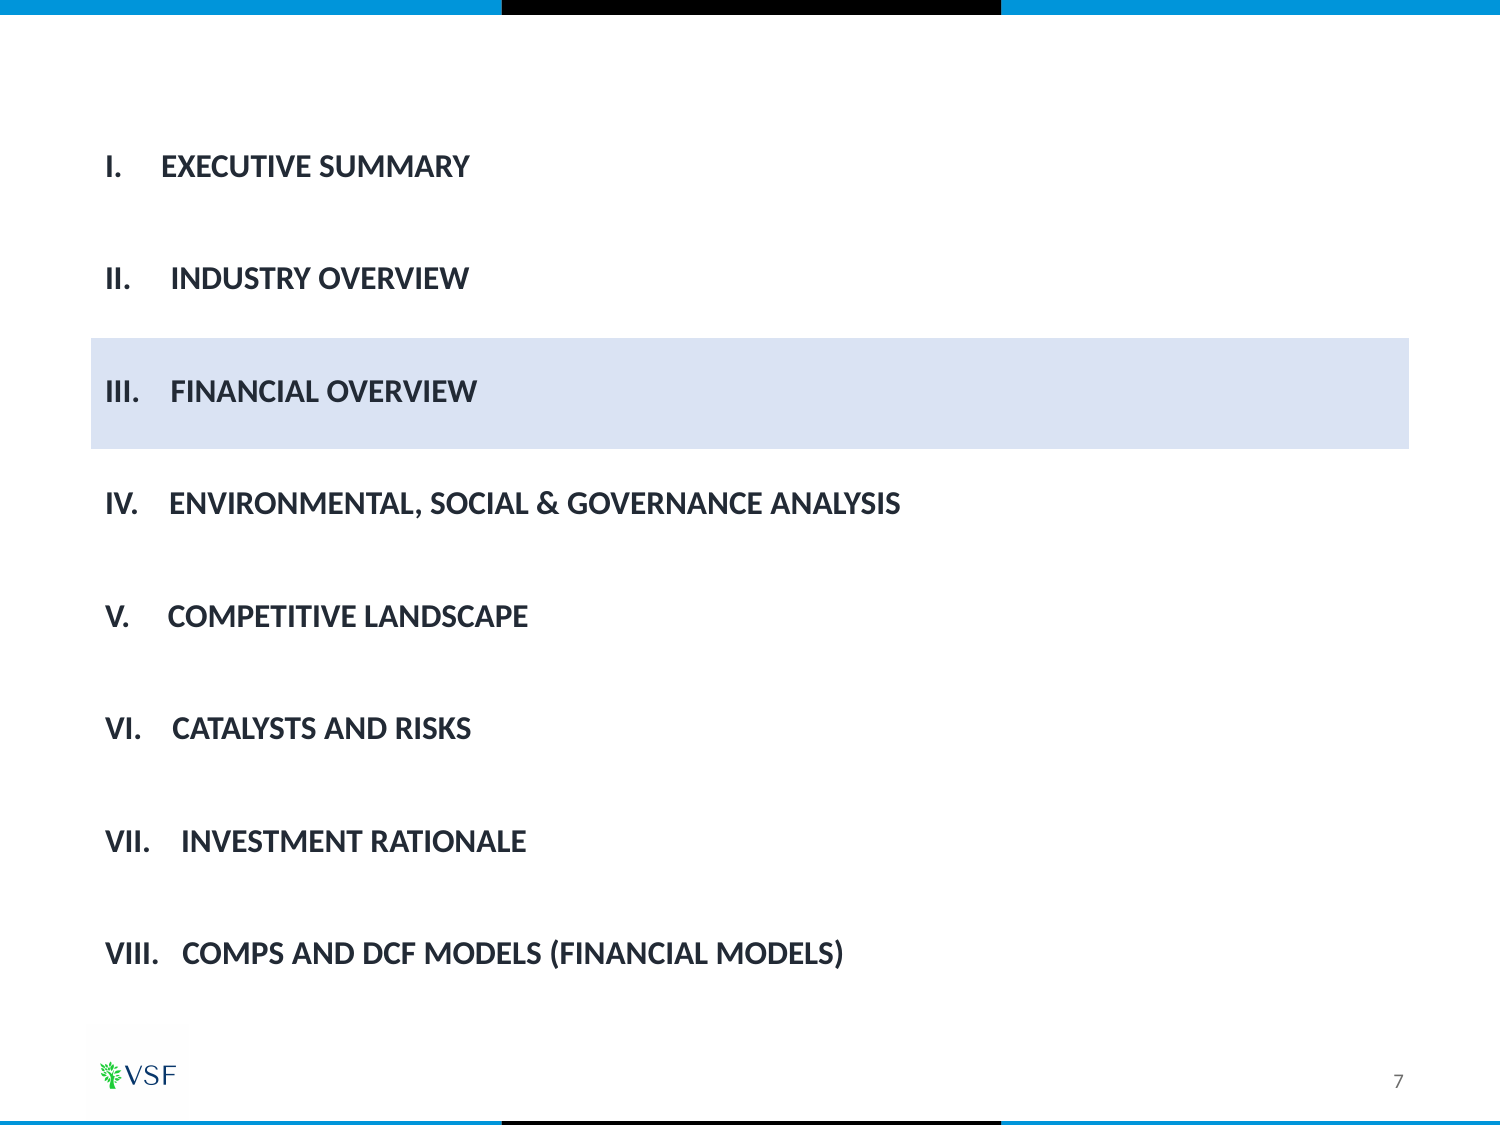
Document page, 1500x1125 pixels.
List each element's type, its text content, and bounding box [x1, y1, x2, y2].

picture [86, 1024, 189, 1120]
table_cell IV. Environmental, Social & Governance Analysis [91, 451, 1409, 562]
table_cell VI. Catalysts and risks [91, 676, 1409, 787]
table_cell VIII. Comps and DCF Models (Financial Models) [91, 901, 1409, 1012]
table_cell VII. Investment Rationale [91, 788, 1409, 899]
table_cell Financial Overview [91, 338, 1409, 449]
table_cell Industry Overview [91, 226, 1409, 337]
table_cell V. Competitive Landscape [91, 563, 1409, 674]
table_header I. Executive Summary [91, 113, 1409, 224]
